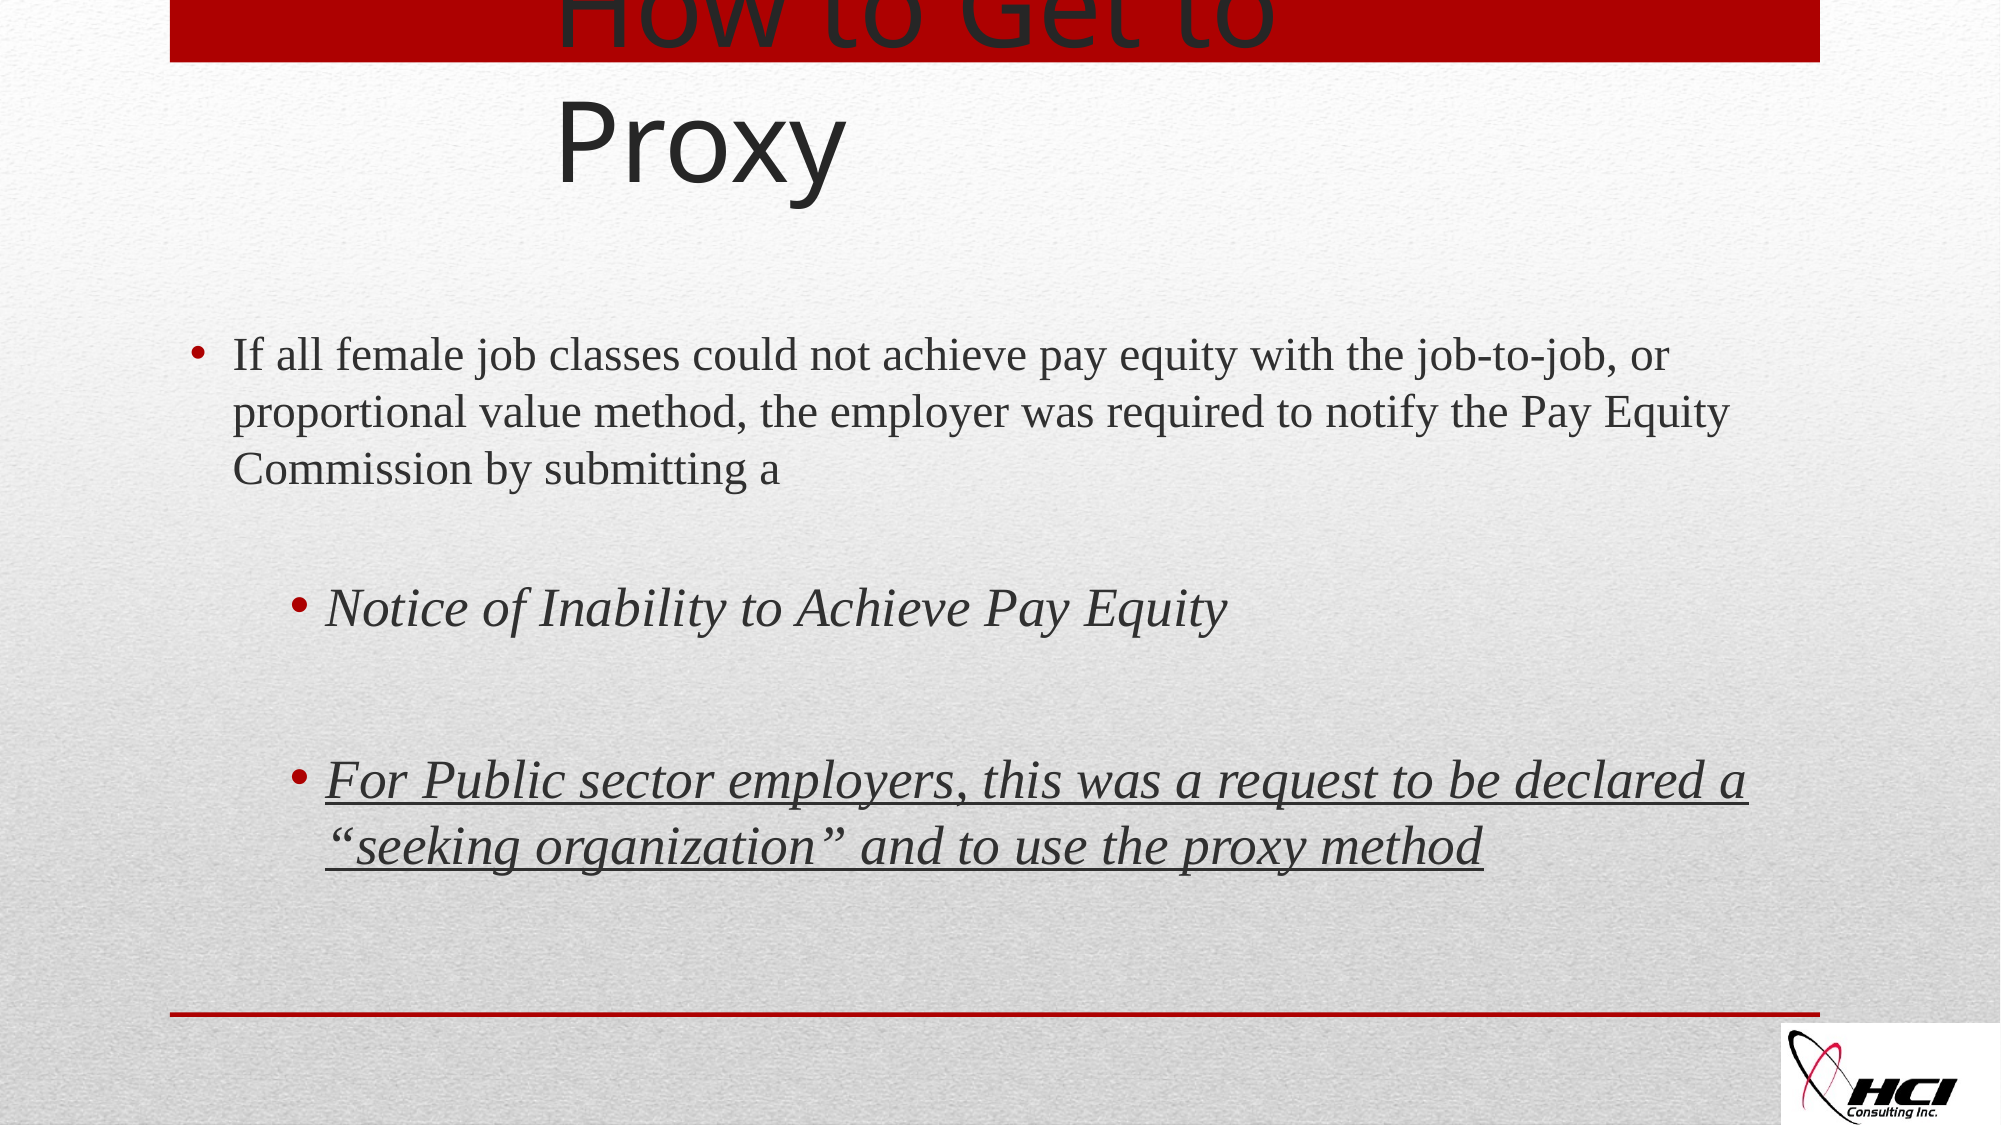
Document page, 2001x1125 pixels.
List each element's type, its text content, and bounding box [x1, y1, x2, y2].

title How to Get to Proxy [537, 46, 1471, 213]
picture [1780, 1022, 2000, 1125]
list If all female job classes could not achieve pay equity with the job-to-job, or proportional value method, the employer was required to notify the Pay Equity Commission by submitting a Notice of Inability to Achieve Pay Equity For Public sector employers, this was a request to be declared a “seeking organization” and to use the proxy method [175, 249, 1826, 887]
